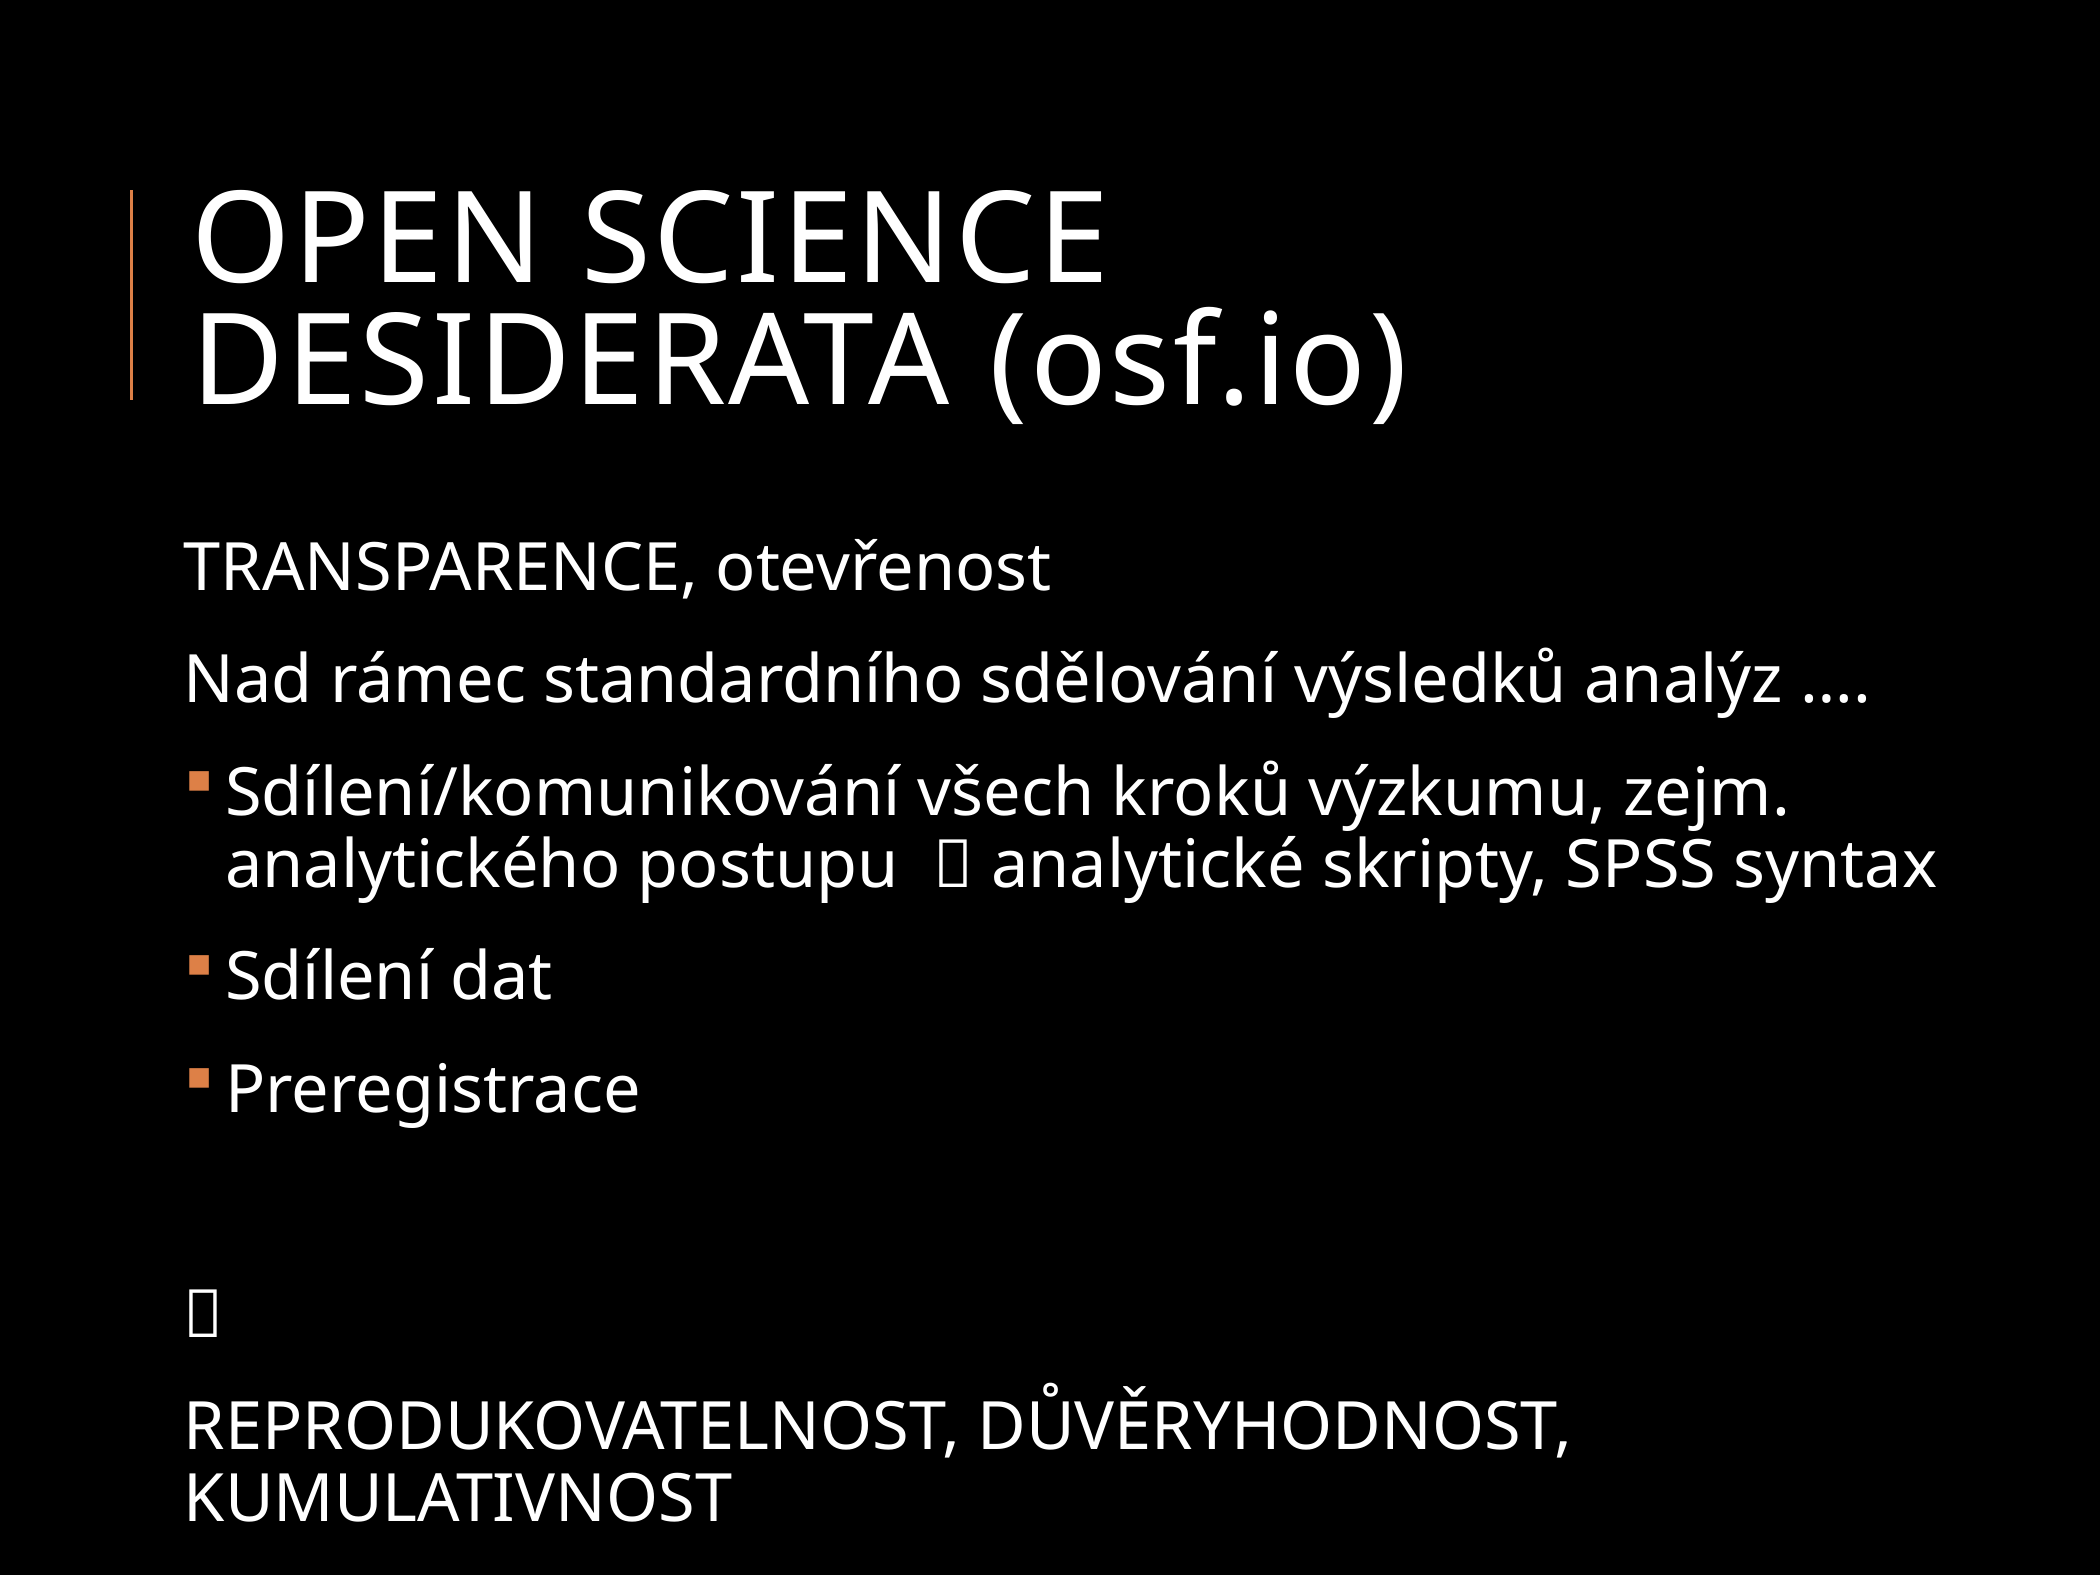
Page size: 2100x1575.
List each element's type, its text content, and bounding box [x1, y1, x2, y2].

title open science desiderata (osf.io) [176, 134, 1851, 479]
list TRANSPARENCE, otevřenost Nad rámec standardního sdělování výsledků analýz …. Sdílení/komunikování všech kroků výzkumu, zejm. analytického postupu  analytické skripty, SPSS syntax Sdílení dat Preregistrace  REPRODUKOVATELNOST, DŮVĚRYHODNOST, KUMULATIVNOST [176, 525, 2055, 1449]
